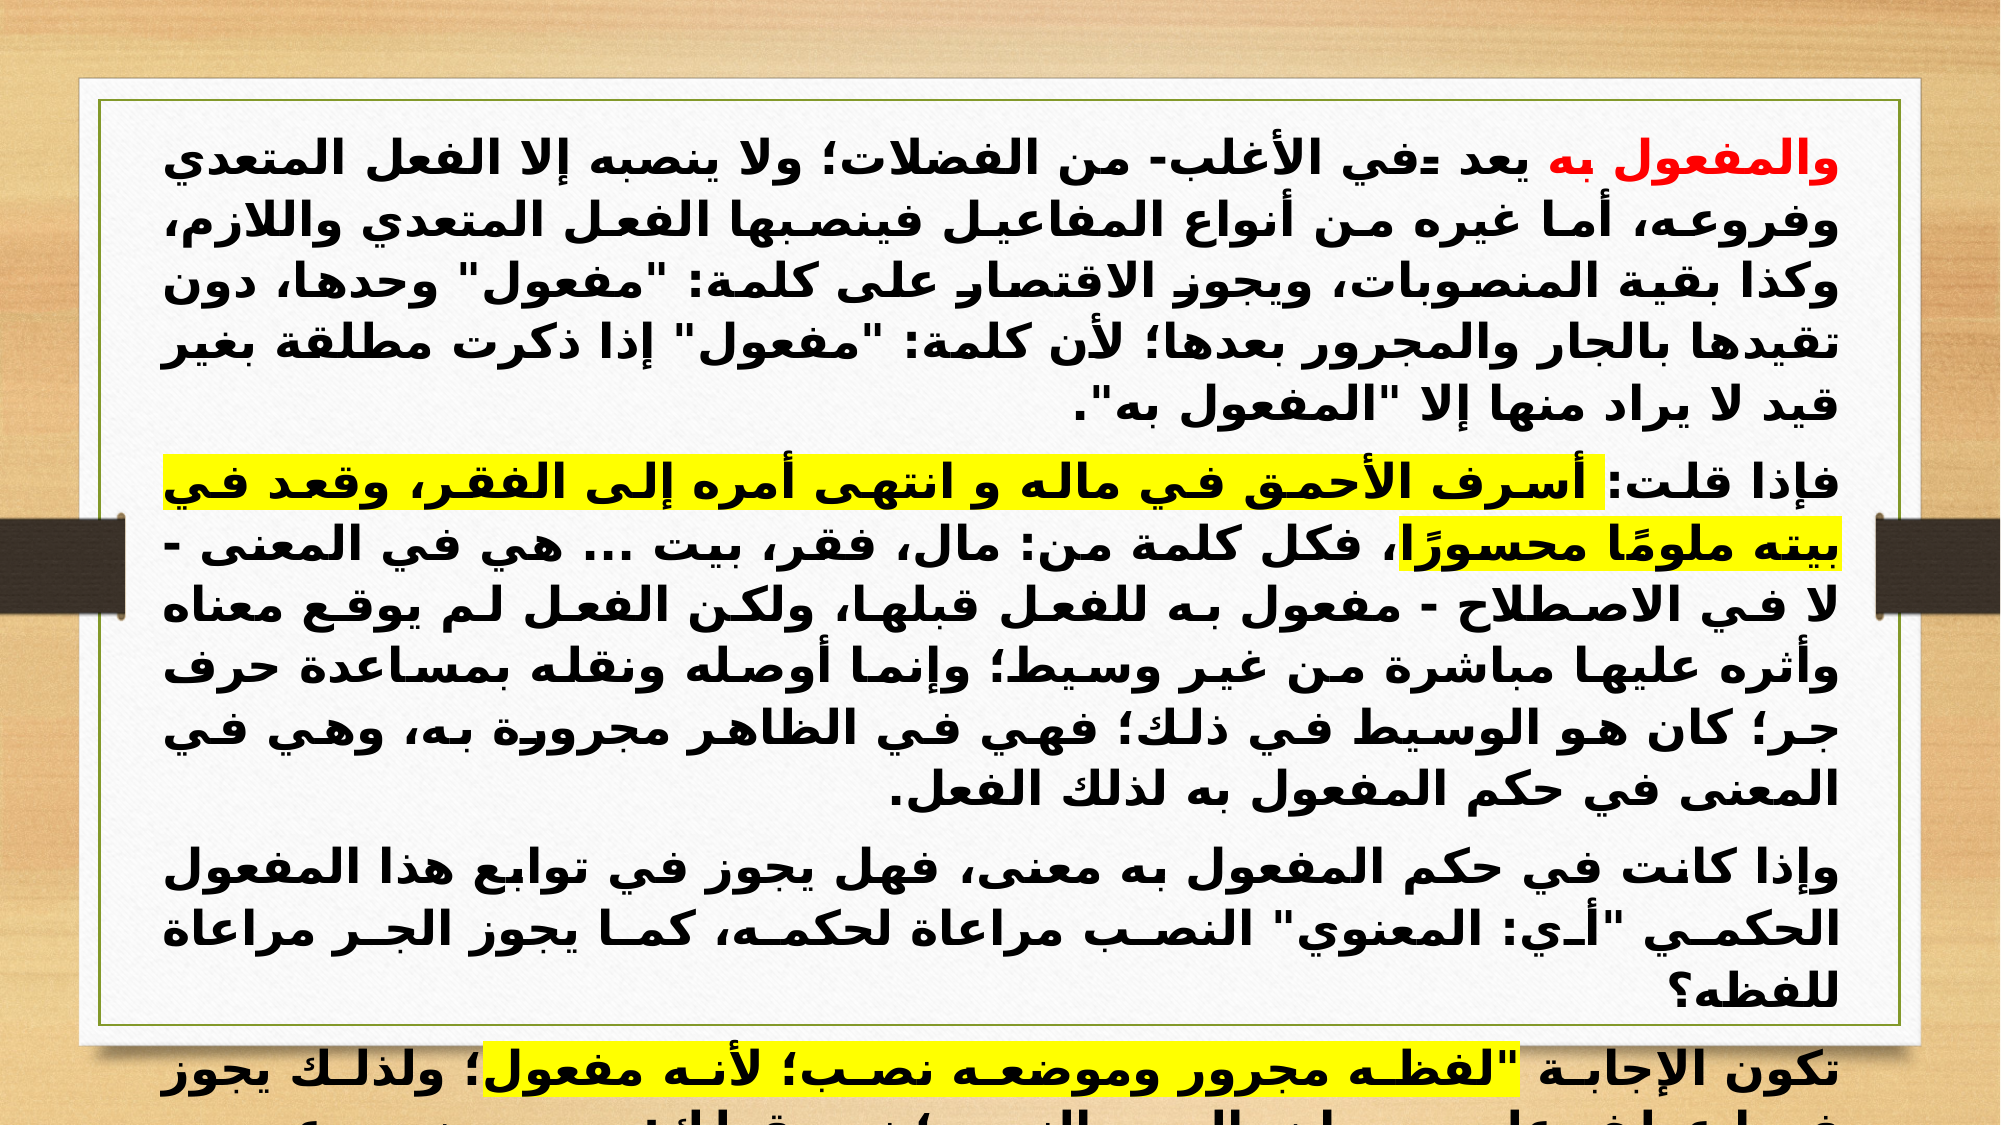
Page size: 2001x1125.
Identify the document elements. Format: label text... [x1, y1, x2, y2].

picture [0, 0, 2001, 1125]
text_box والمفعول به يعد -في الأغلب- من الفضلات؛ ولا ينصبه إلا الفعل المتعدي وفروعه، أما غيره من أنواع المفاعيل فينصبها الفعل المتعدي واللازم، وكذا بقية المنصوبات، ويجوز الاقتصار على كلمة: "مفعول" وحدها، دون تقيدها بالجار والمجرور بعدها؛ لأن كلمة: "مفعول" إذا ذكرت مطلقة بغير قيد لا يراد منها إلا "المفعول به". فإذا قلت: أسرف الأحمق في ماله و انتهى أمره إلى الفقر، وقعد في بيته ملومًا محسورًا، فكل كلمة من: مال، فقر، بيت ... هي في المعنى - لا في الاصطلاح - مفعول به للفعل قبلها، ولكن الفعل لم يوقع معناه وأثره عليها مباشرة من غير وسيط؛ وإنما أوصله ونقله بمساعدة حرف جر؛ كان هو الوسيط في ذلك؛ فهي في الظاهر مجرورة به، وهي في المعنى في حكم المفعول به لذلك الفعل. وإذا كانت في حكم المفعول به معنى، فهل يجوز في توابع هذا المفعول الحكمي "أي: المعنوي" النصب مراعاة لحكمه، كما يجوز الجر مراعاة للفظه؟ تكون الإجابة "لفظه مجرور وموضعه نصب؛ لأنه مفعول؛ ولذلك يجوز فيما عطف عليه وجهان، الجر والنصب؛ نحو قولك: مررت بزيد وعمرو – وعمرًا؛ فالجر على اللفظ، والنصب على الموضع؛ وذلك من قبل أن الحرف يتنزل منزلة الجزء من الفعل؛ من جهة أنه به وصل إلى الاسم؛ فكأنه كالهمزة في: أذهبته، والتضعيف في: فرحته، وتارة يتنزل منزلة الجزء من الاسم المجرور به؛ ولذلك جاز أن يعطف عليها بالنصب: فالجر على الاسم وحده، والنصب على موضع الحرف والاسم معًا. ا. هـ. والرأي صريح في جواز الأمرين، ولا شك أن ما يجري في العطف يجري في غيره من باقي التوابع. (ينظر: شرح المفصل، ج7، ص65 وما بعدها). [147, 115, 1857, 1125]
